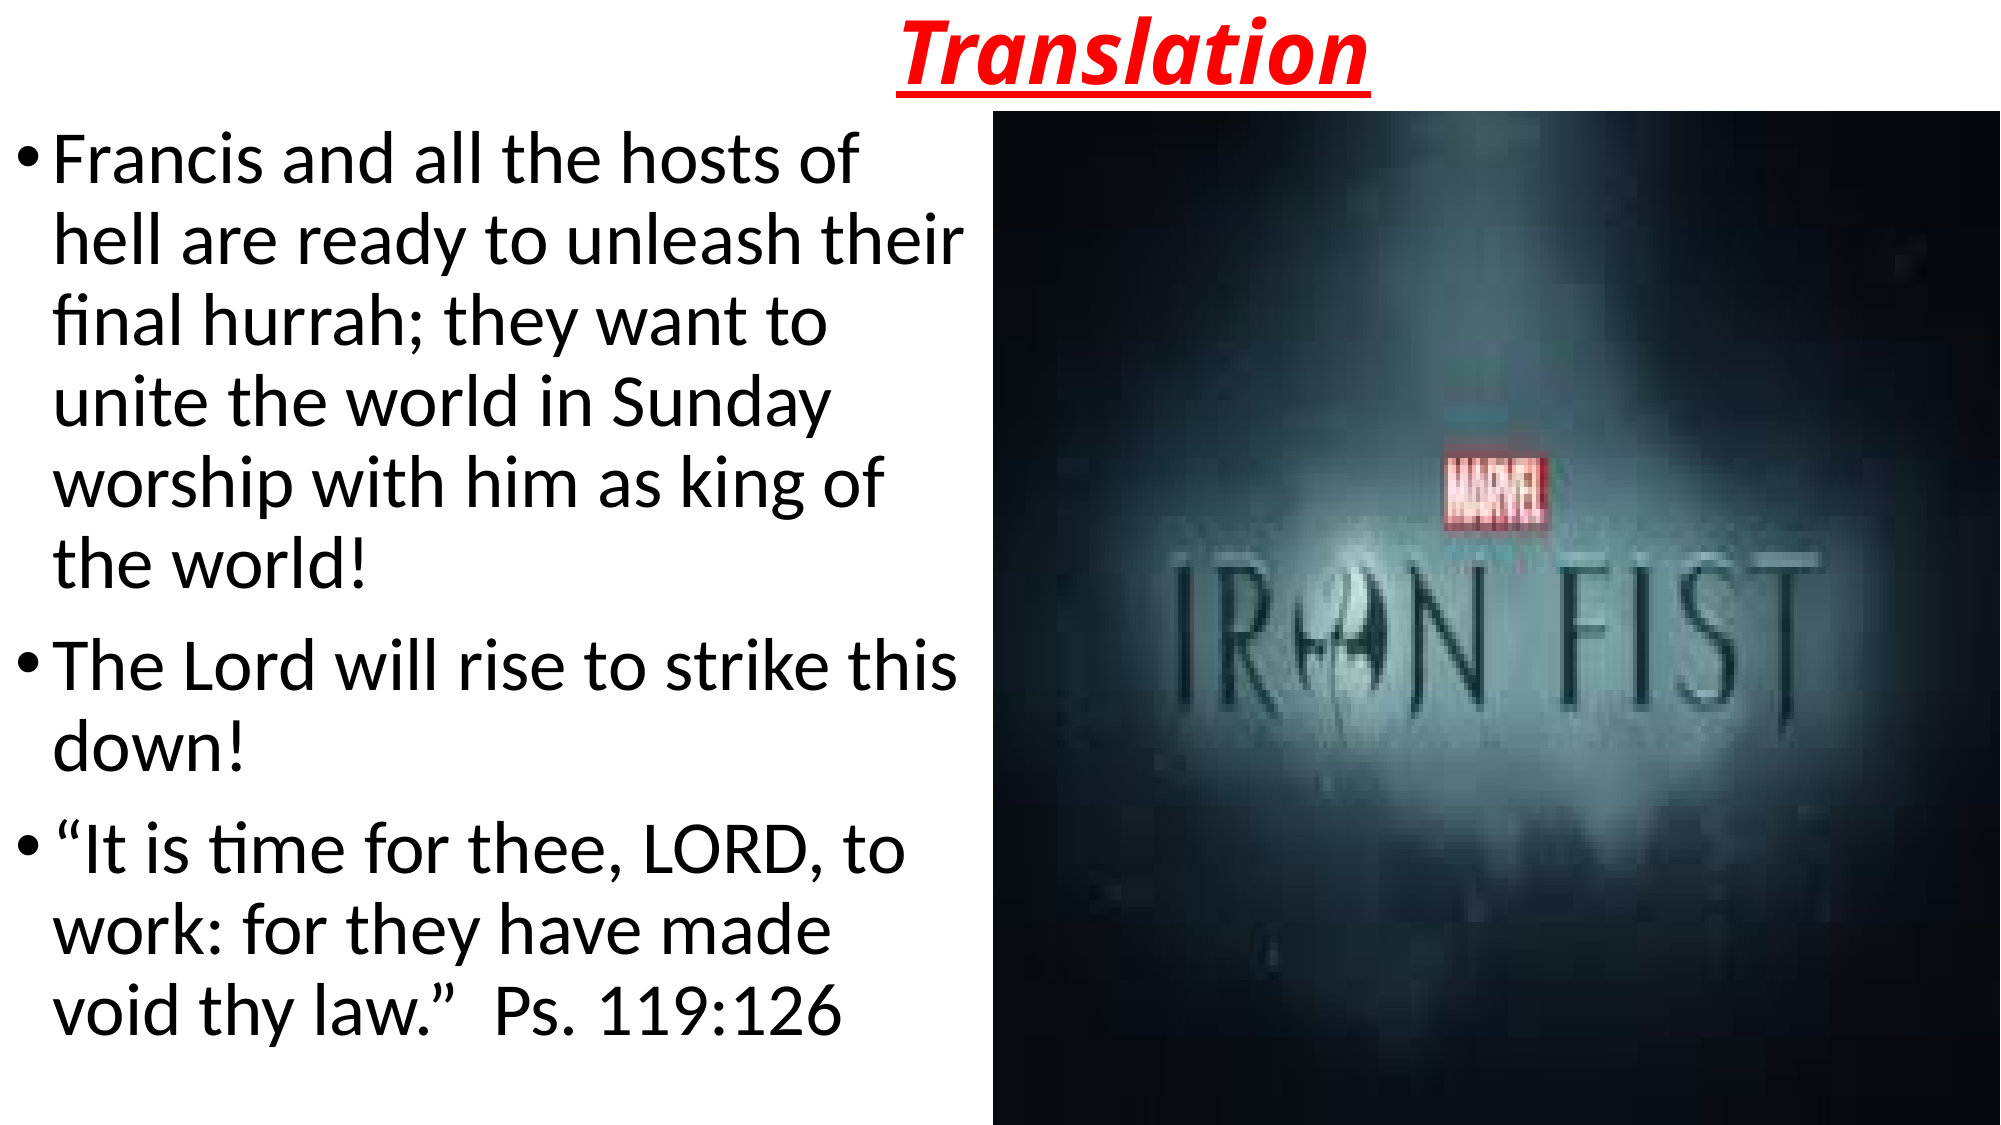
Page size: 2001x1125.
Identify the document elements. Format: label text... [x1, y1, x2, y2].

title Translation [137, 0, 1863, 112]
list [993, 111, 2000, 1125]
list Francis and all the hosts of hell are ready to unleash their final hurrah; they want to unite the world in Sunday worship with him as king of the world! The Lord will rise to strike this down! “It is time for thee, LORD, to work: for they have made void thy law.” Ps. 119:126 [0, 111, 988, 1125]
